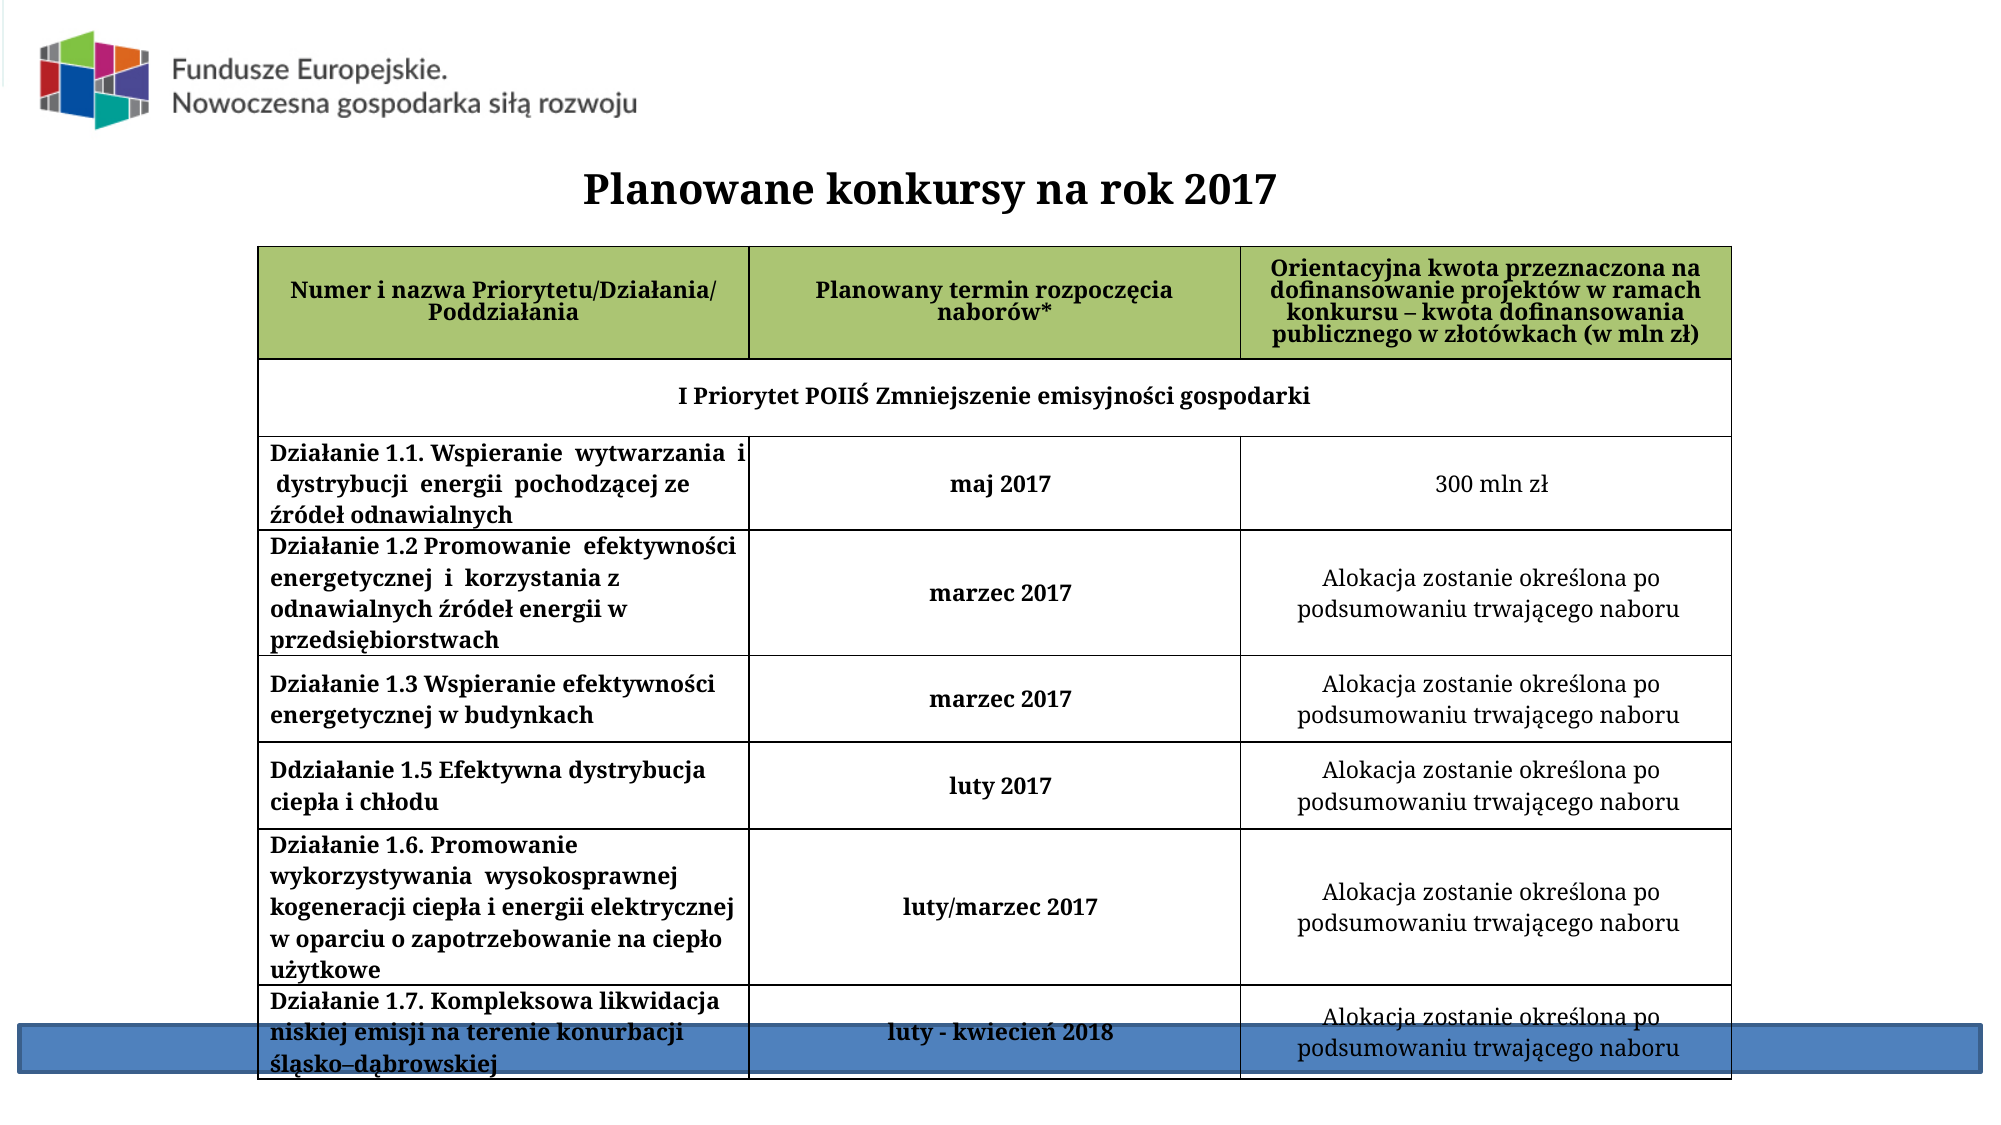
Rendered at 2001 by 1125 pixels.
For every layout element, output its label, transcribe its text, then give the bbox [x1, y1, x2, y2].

table_cell Alokacja zostanie określona po podsumowaniu trwającego naboru [1241, 986, 1731, 1078]
table_cell luty/marzec 2017 [750, 830, 1240, 984]
table_cell Alokacja zostanie określona po podsumowaniu trwającego naboru [1241, 743, 1731, 828]
table_cell marzec 2017 [750, 531, 1240, 655]
table_cell marzec 2017 [750, 656, 1240, 741]
text_box [19, 1025, 257, 1073]
picture [0, 0, 653, 171]
text_box [1732, 1025, 1981, 1073]
table_cell Działanie 1.6. Promowanie wykorzystywania wysokosprawnej kogeneracji ciepła i energii elektrycznej w oparciu o zapotrzebowanie na ciepło użytkowe [259, 830, 748, 984]
table_cell I Priorytet POIIŚ Zmniejszenie emisyjności gospodarki [259, 360, 1731, 436]
table_header Orientacyjna kwota przeznaczona na dofinansowanie projektów w ramach konkursu – kwota dofinansowania publicznego w złotówkach (w mln zł) [1241, 247, 1731, 358]
table_cell luty 2017 [750, 743, 1240, 828]
table_cell Alokacja zostanie określona po podsumowaniu trwającego naboru [1241, 830, 1731, 984]
table_cell Działanie 1.3 Wspieranie efektywności energetycznej w budynkach [259, 656, 748, 741]
table_cell 300 mln zł [1241, 437, 1731, 529]
table_cell Alokacja zostanie określona po podsumowaniu trwającego naboru [1241, 531, 1731, 655]
table_cell Działanie 1.2 Promowanie efektywności energetycznej i korzystania z odnawialnych źródeł energii w przedsiębiorstwach [259, 531, 748, 655]
table_cell Ddziałanie 1.5 Efektywna dystrybucja ciepła i chłodu [259, 743, 748, 828]
text_box Planowane konkursy na rok 2017 [293, 154, 1569, 247]
table_cell Działanie 1.1. Wspieranie wytwarzania i dystrybucji energii pochodzącej ze źródeł odnawialnych [259, 437, 748, 529]
table_cell maj 2017 [750, 437, 1240, 529]
table_cell Alokacja zostanie określona po podsumowaniu trwającego naboru [1241, 656, 1731, 741]
table_cell Działanie 1.7. Kompleksowa likwidacja niskiej emisji na terenie konurbacji śląsko–dąbrowskiej [259, 986, 748, 1078]
table_header Planowany termin rozpoczęcia naborów* [750, 247, 1240, 358]
table_header Numer i nazwa Priorytetu/Działania/ Poddziałania [259, 247, 748, 358]
table_cell luty - kwiecień 2018 [750, 986, 1240, 1078]
